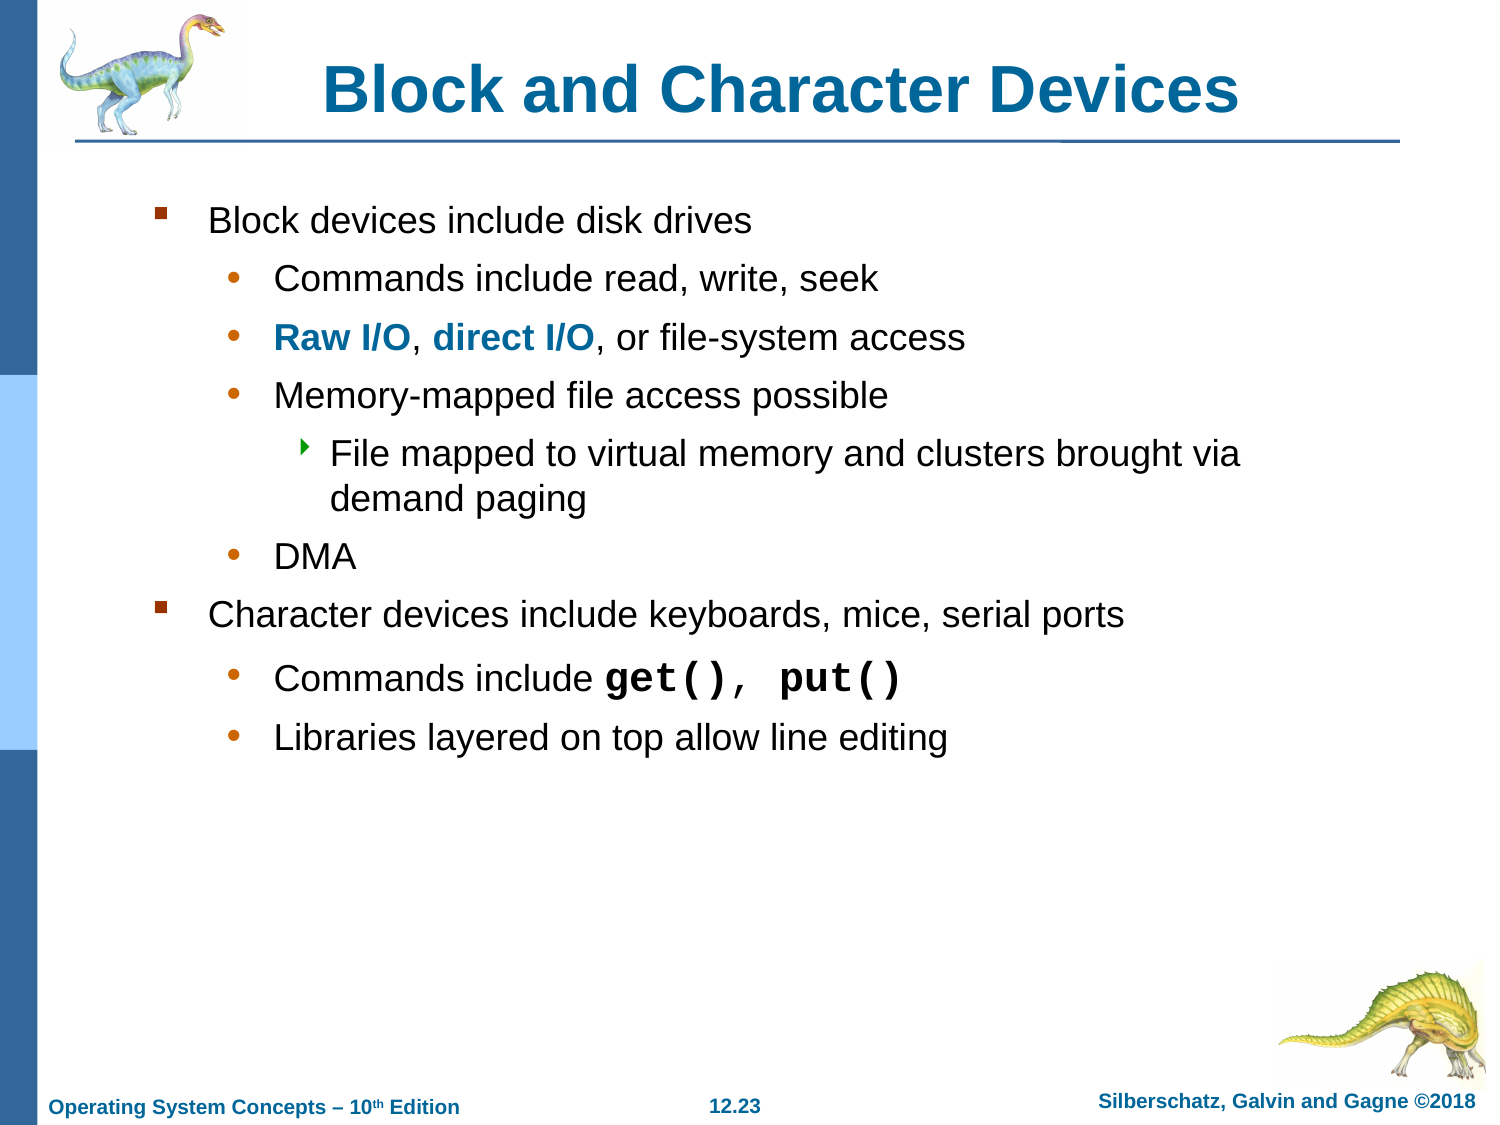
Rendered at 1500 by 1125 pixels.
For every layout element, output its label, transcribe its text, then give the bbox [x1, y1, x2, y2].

title Block and Character Devices [138, 39, 1425, 134]
picture [1275, 959, 1486, 1090]
picture [46, 0, 243, 149]
list Block devices include disk drives Commands include read, write, seek Raw I/O, direct I/O, or file-system access Memory-mapped file access possible File mapped to virtual memory and clusters brought via demand paging DMA Character devices include keyboards, mice, serial ports Commands include get(), put() Libraries layered on top allow line editing [136, 188, 1263, 932]
